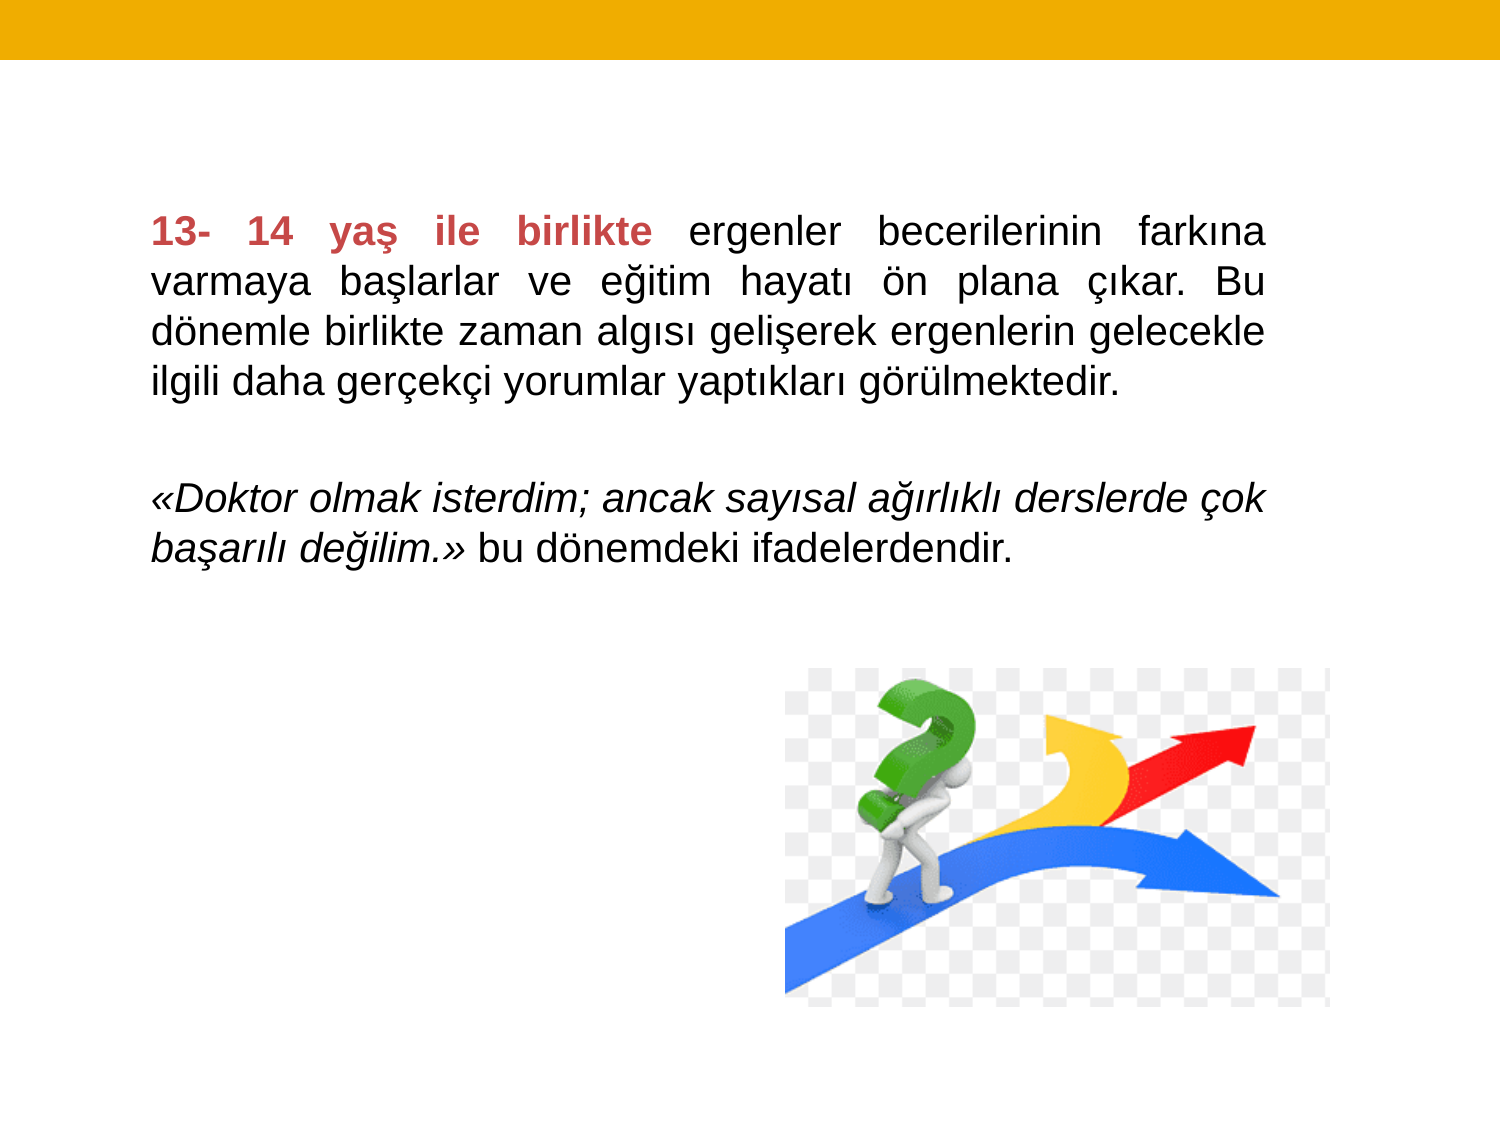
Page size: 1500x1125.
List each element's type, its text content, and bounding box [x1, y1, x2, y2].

picture [785, 668, 1330, 1007]
list 13- 14 yaş ile birlikte ergenler becerilerinin farkına varmaya başlarlar ve eğitim hayatı ön plana çıkar. Bu dönemle birlikte zaman algısı gelişerek ergenlerin gelecekle ilgili daha gerçekçi yorumlar yaptıkları görülmektedir. «Doktor olmak isterdim; ancak sayısal ağırlıklı derslerde çok başarılı değilim.» bu dönemdeki ifadelerdendir. [135, 196, 1282, 811]
